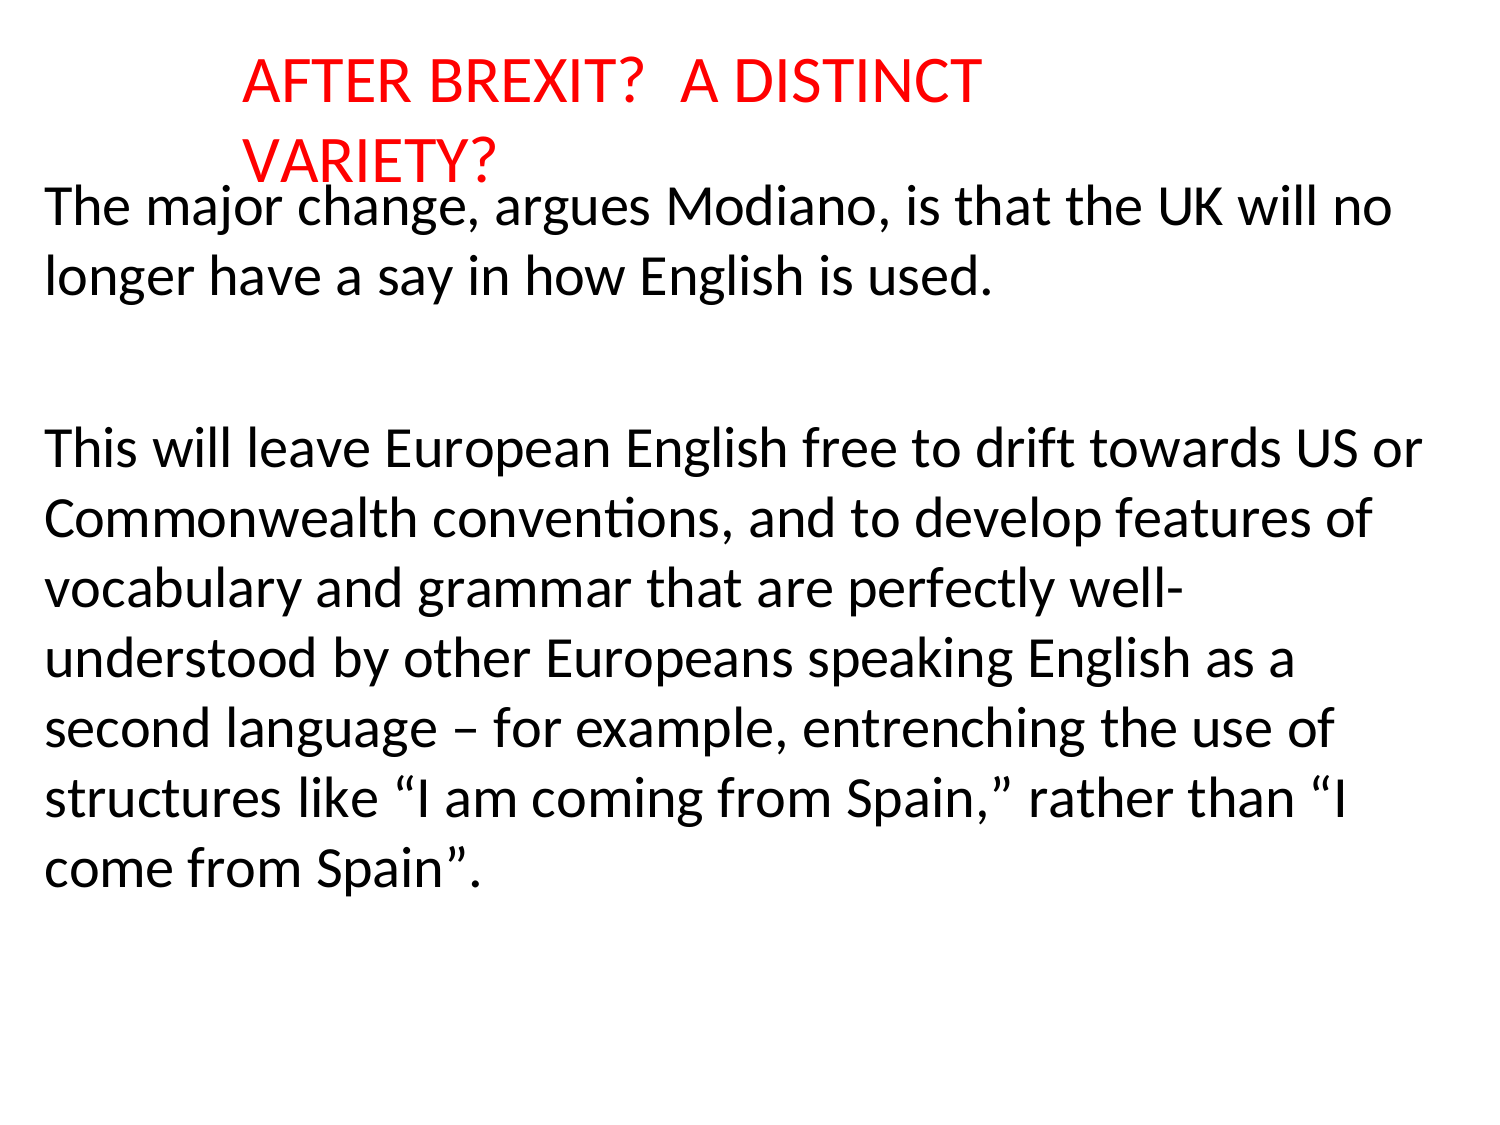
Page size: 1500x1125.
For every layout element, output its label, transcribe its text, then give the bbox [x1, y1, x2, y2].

text_box AFTER BREXIT? A DISTINCT VARIETY? [240, 35, 1254, 167]
text_box The major change, argues Modiano, is that the UK will no longer have a say in how English is used. This will leave European English free to drift towards US or Commonwealth conventions, and to develop features of vocabulary and grammar that are perfectly well- understood by other Europeans speaking English as a second language – for example, entrenching the use of structures like “I am coming from Spain,” rather than “I come from Spain”. [42, 167, 1427, 900]
